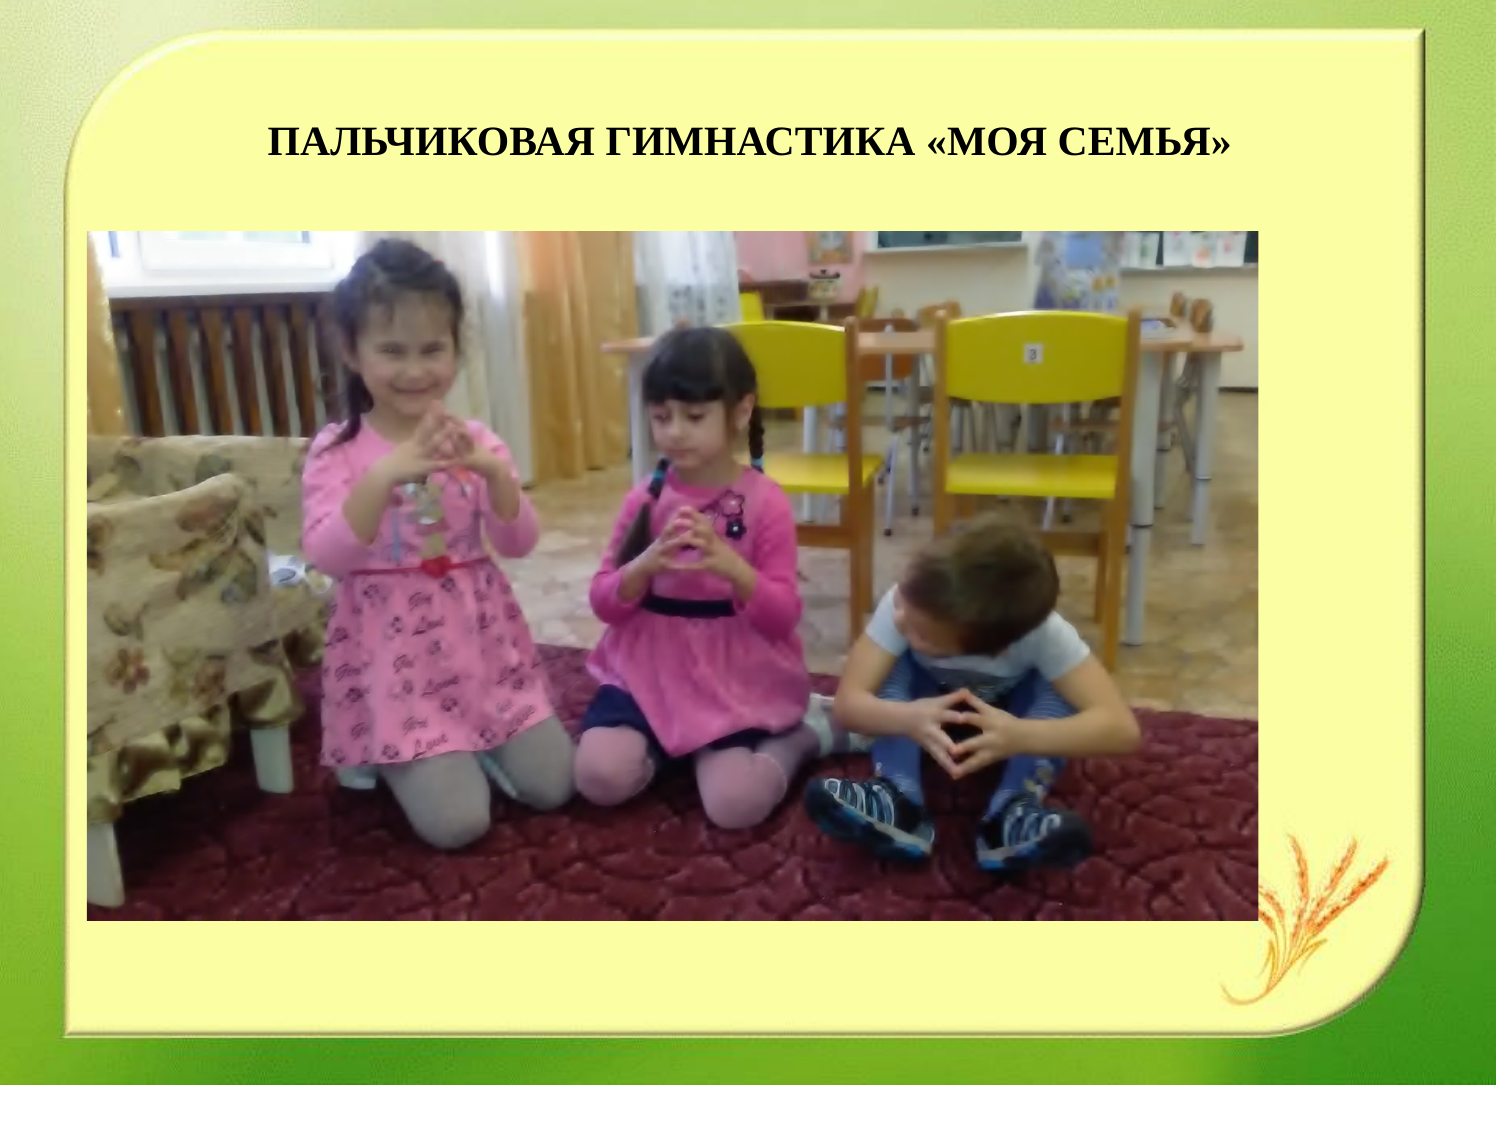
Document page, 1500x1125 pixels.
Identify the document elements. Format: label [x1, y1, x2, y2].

picture [0, 0, 1496, 1086]
list [86, 231, 1259, 921]
